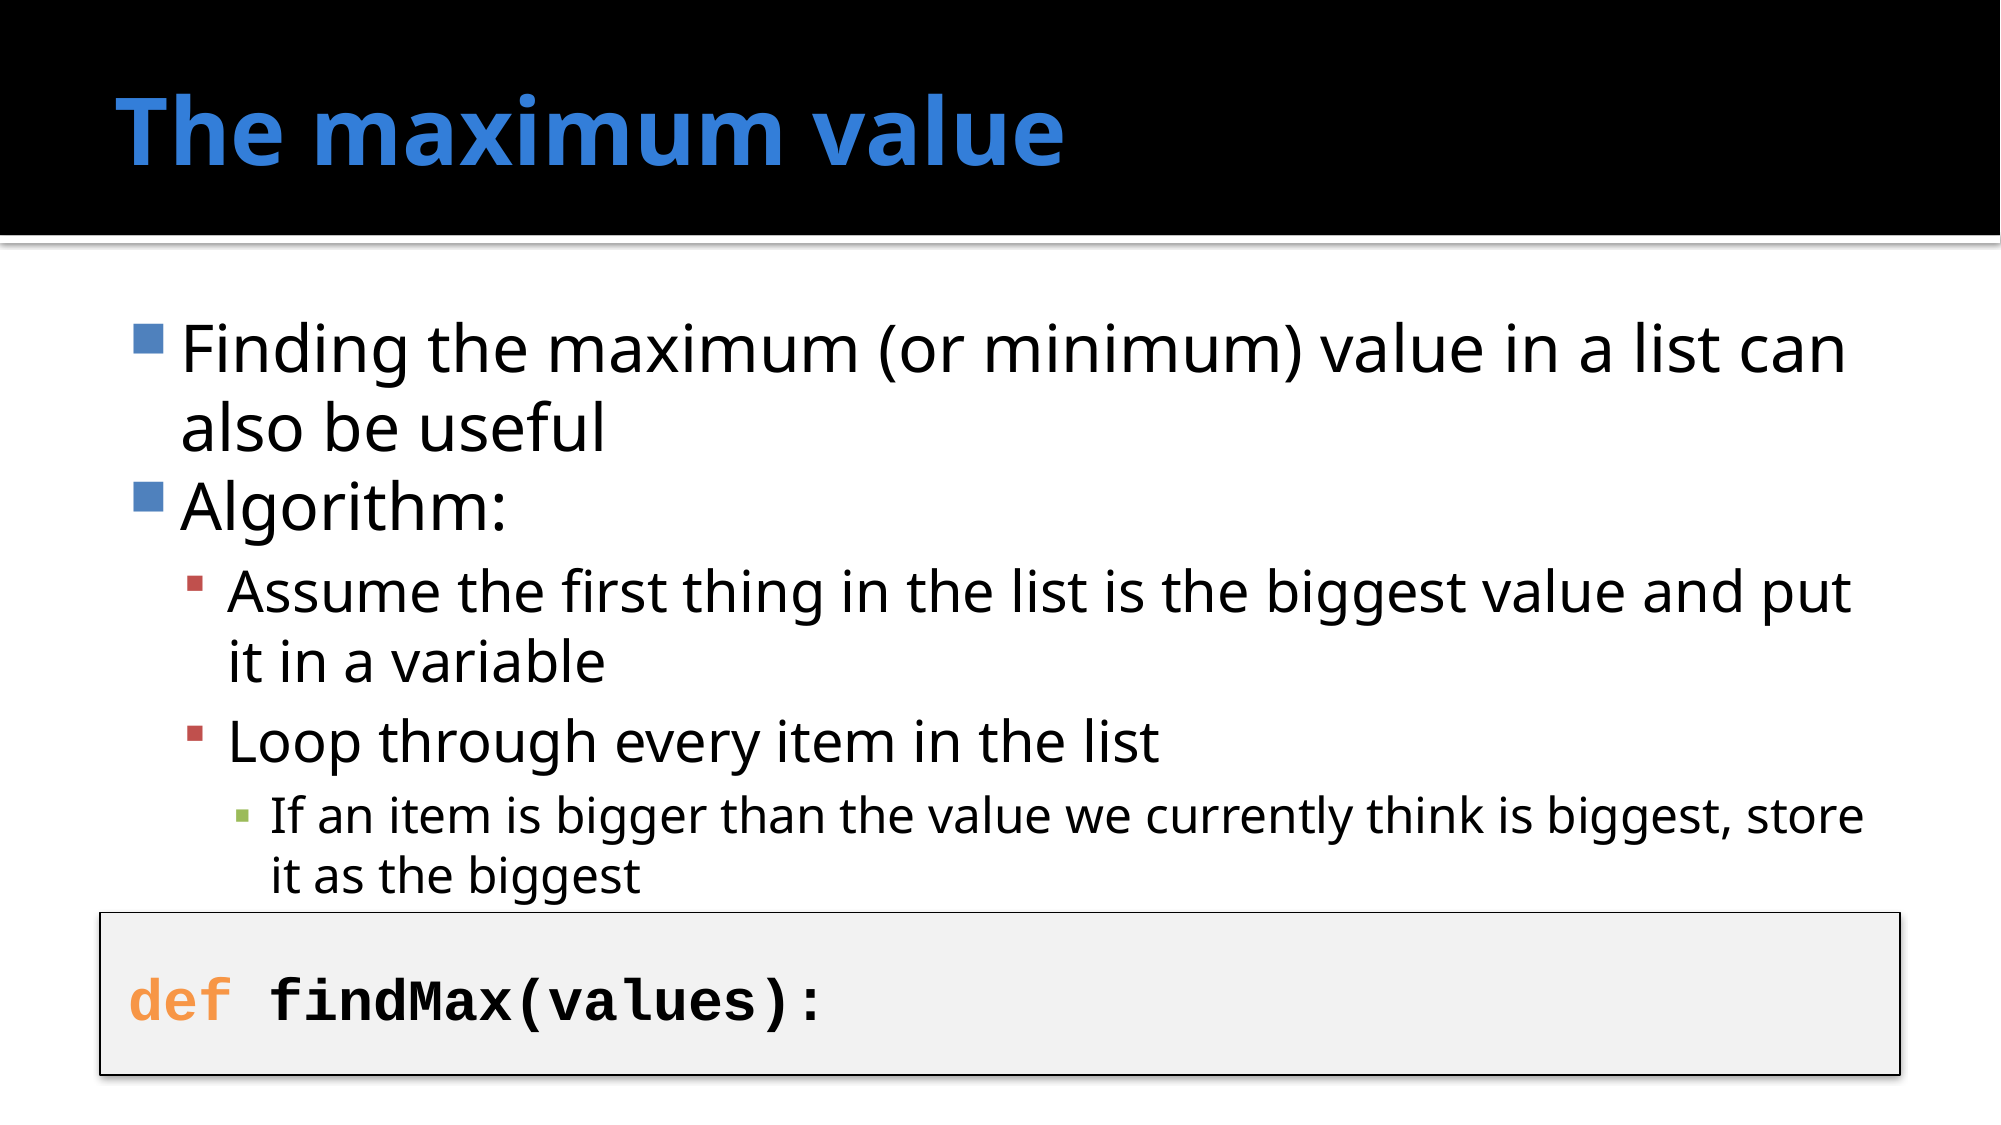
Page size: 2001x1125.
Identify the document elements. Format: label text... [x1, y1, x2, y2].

title The maximum value [99, 25, 1900, 231]
text_box def findMax(values): [99, 912, 1901, 1076]
list Finding the maximum (or minimum) value in a list can also be useful Algorithm: Assume the first thing in the list is the biggest value and put it in a variable Loop through every item in the list If an item is bigger than the value we currently think is biggest, store it as the biggest [99, 291, 1900, 912]
